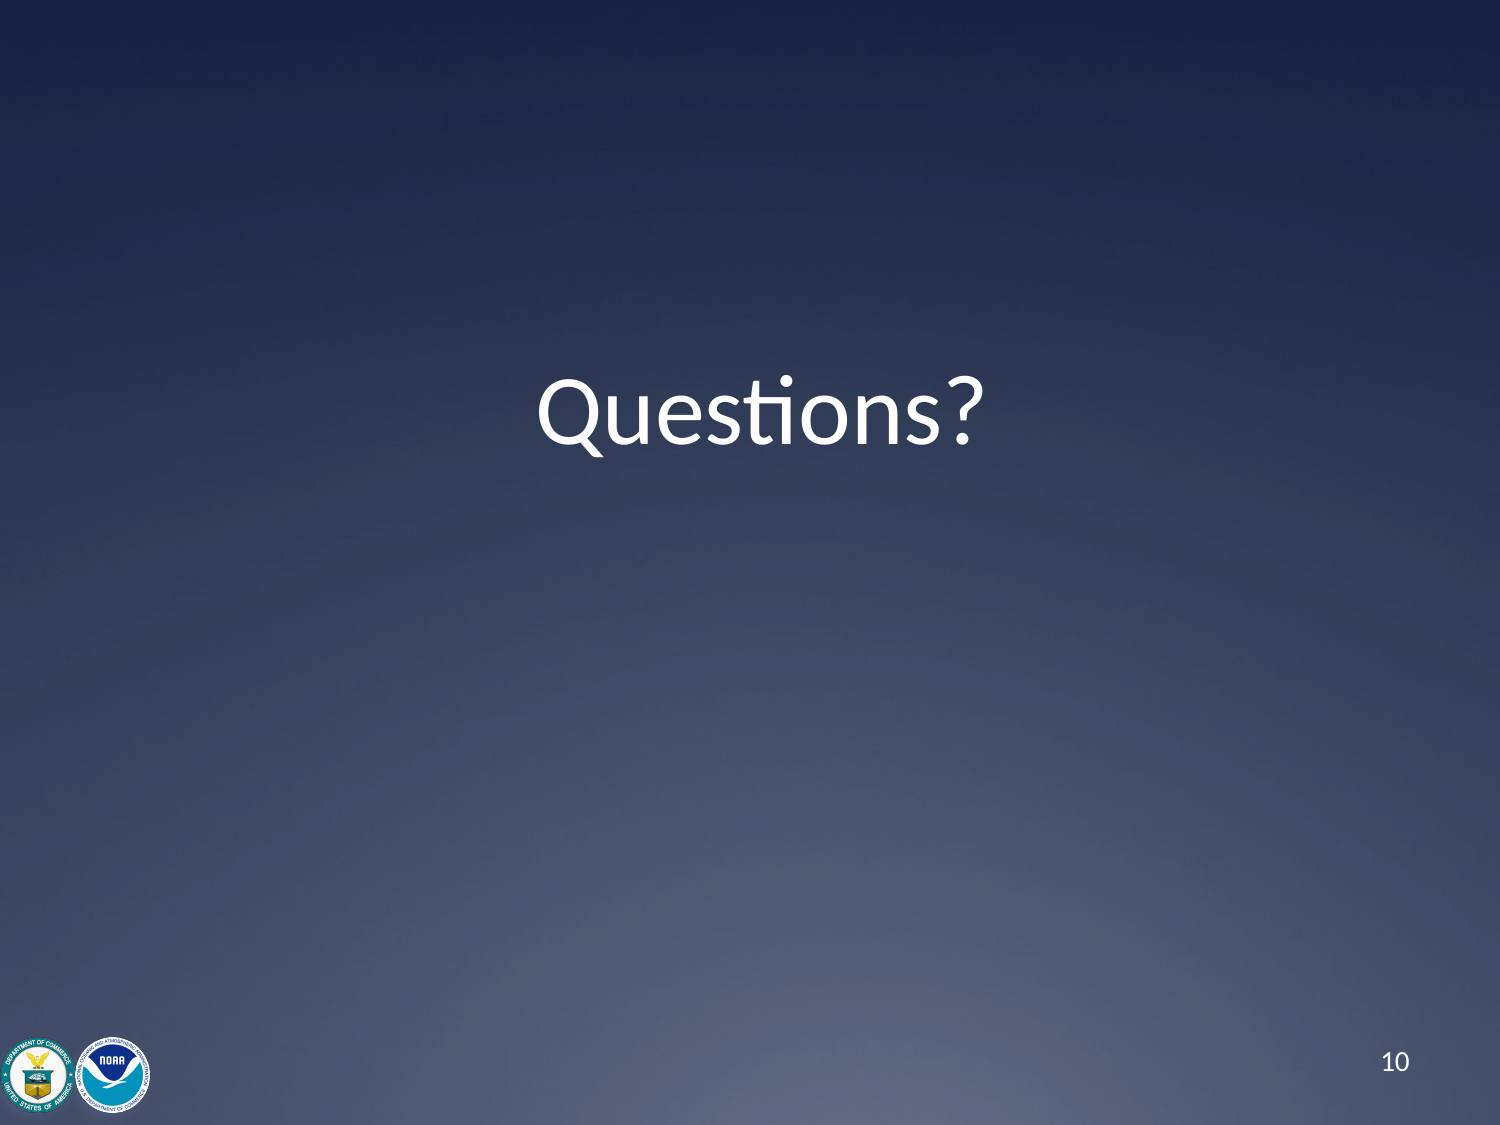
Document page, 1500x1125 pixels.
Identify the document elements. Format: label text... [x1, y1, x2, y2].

slide_number 10 [1325, 1029, 1425, 1090]
picture [0, 1037, 150, 1113]
title Questions? [62, 337, 1463, 468]
